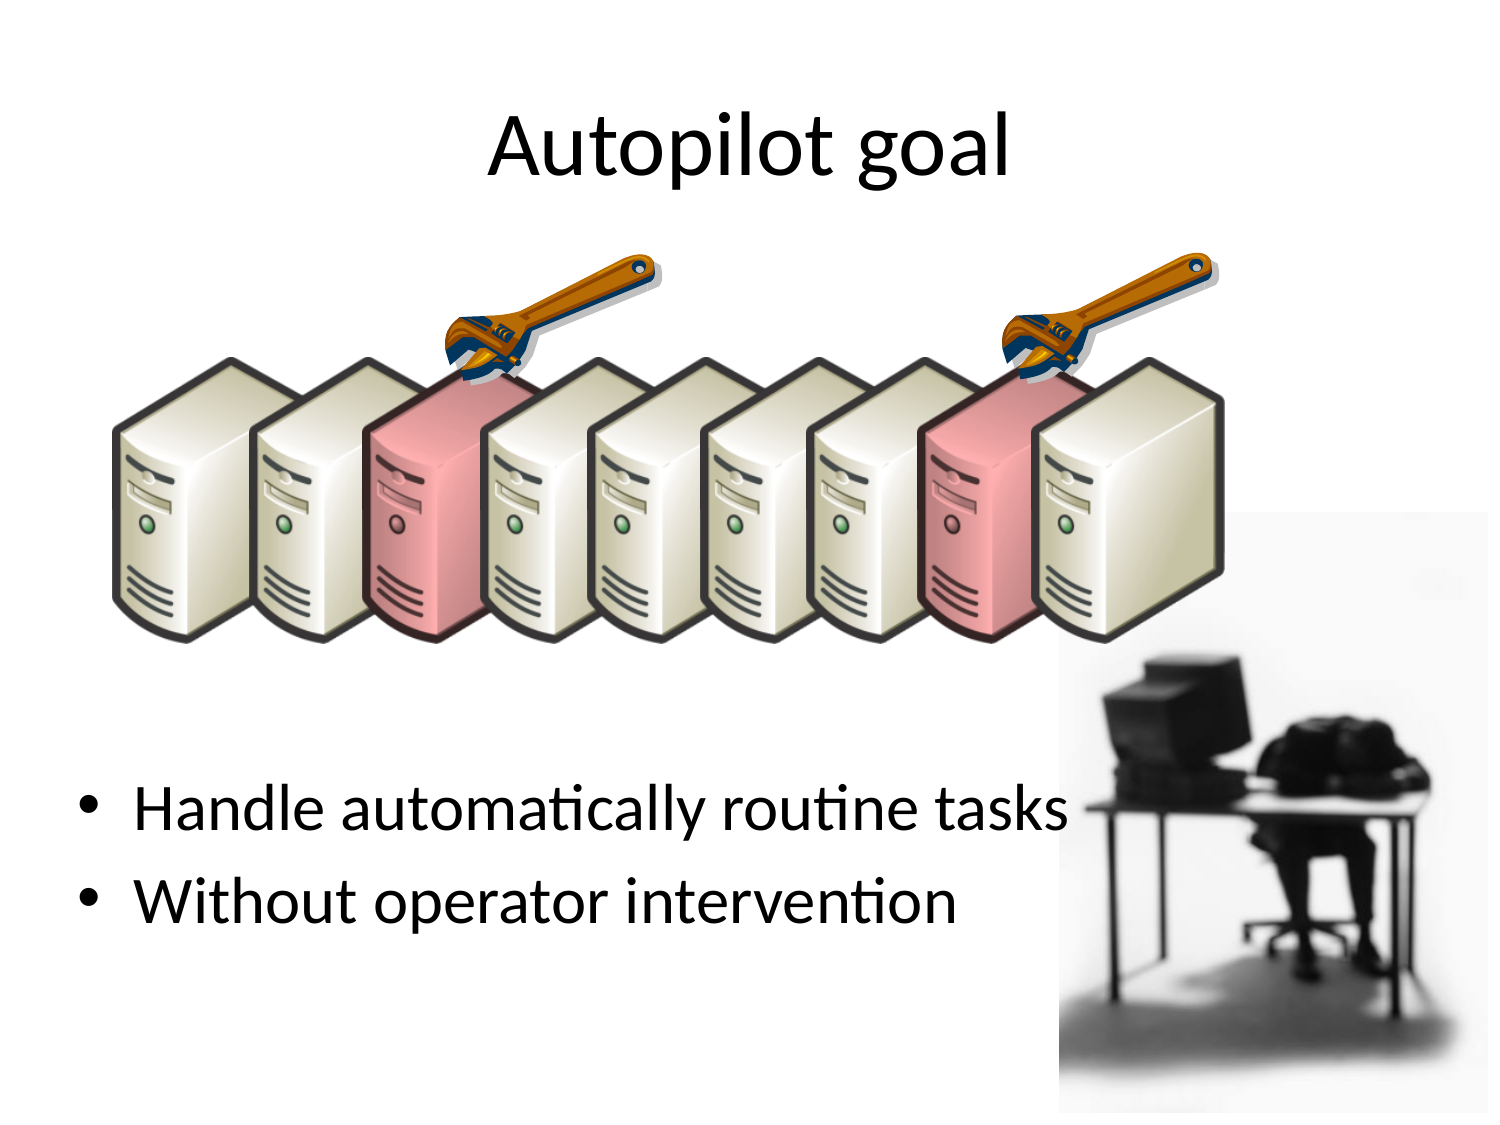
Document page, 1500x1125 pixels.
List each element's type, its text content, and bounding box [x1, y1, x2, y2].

title Autopilot goal [75, 45, 1425, 233]
list Handle automatically routine tasks Without operator intervention [62, 382, 1463, 1125]
picture [112, 249, 1488, 1113]
